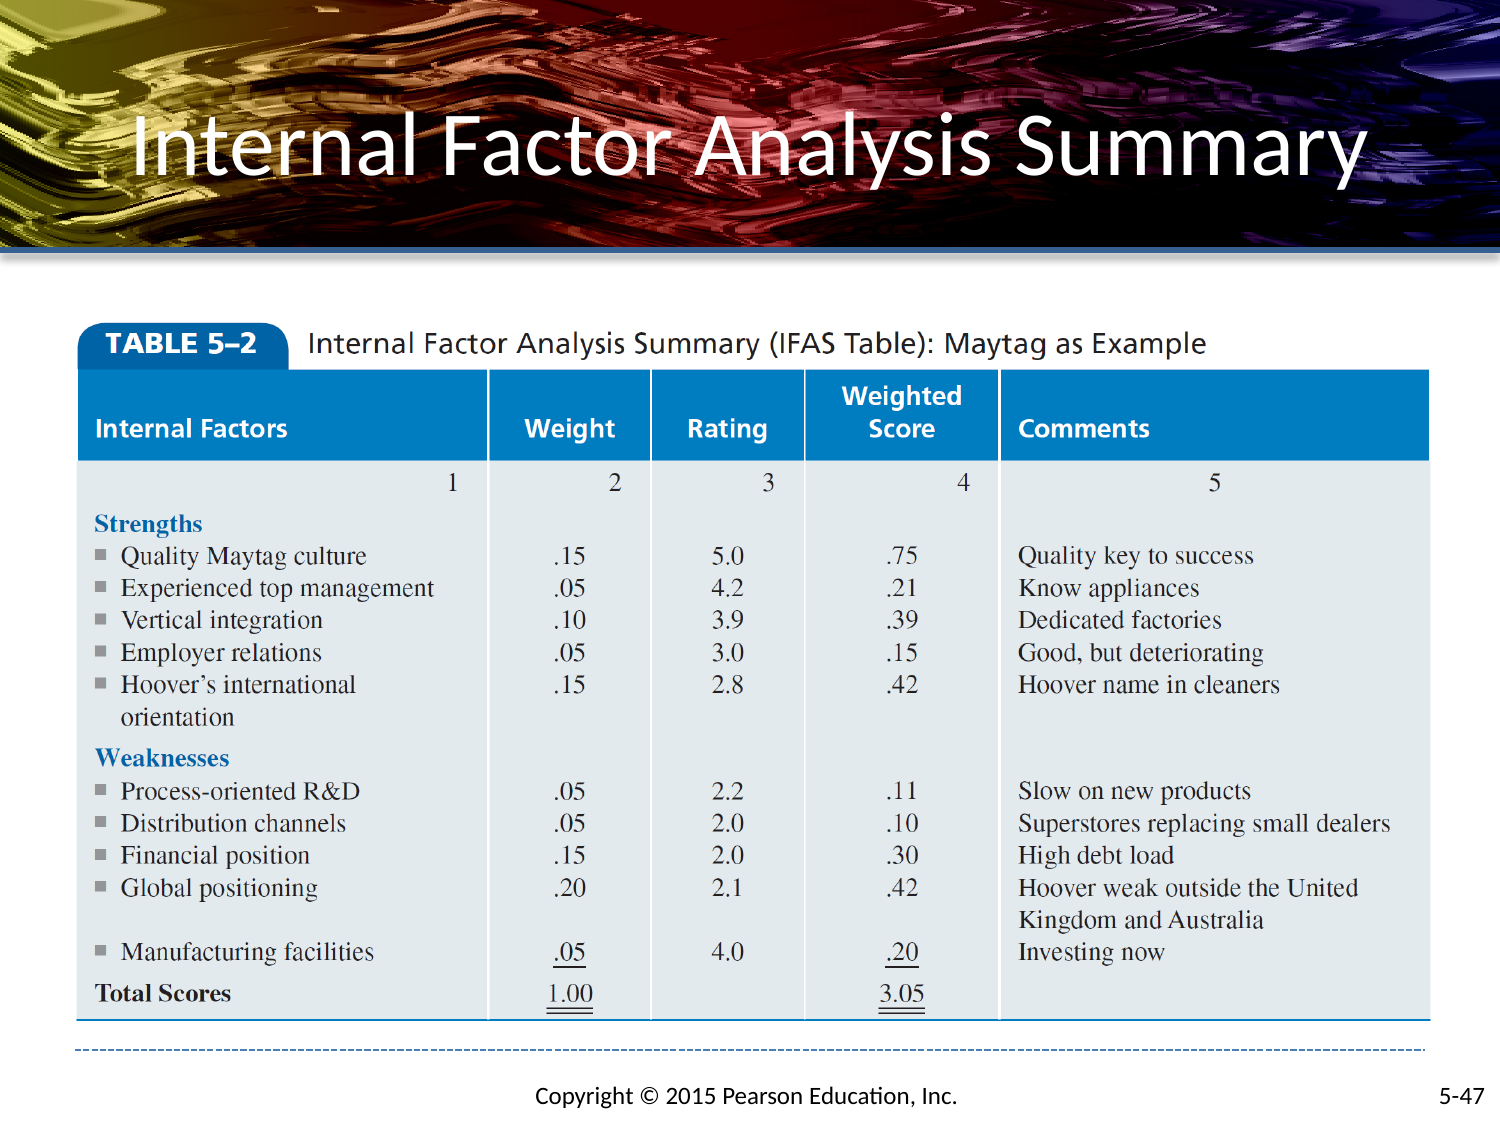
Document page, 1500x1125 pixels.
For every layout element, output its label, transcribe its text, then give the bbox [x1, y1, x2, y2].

title Internal Factor Analysis Summary [75, 45, 1425, 233]
picture [0, 0, 1500, 247]
footer Copyright © 2015 Pearson Education, Inc. [506, 1065, 994, 1125]
slide_number 5-47 [1149, 1064, 1500, 1125]
picture [64, 312, 1436, 1026]
